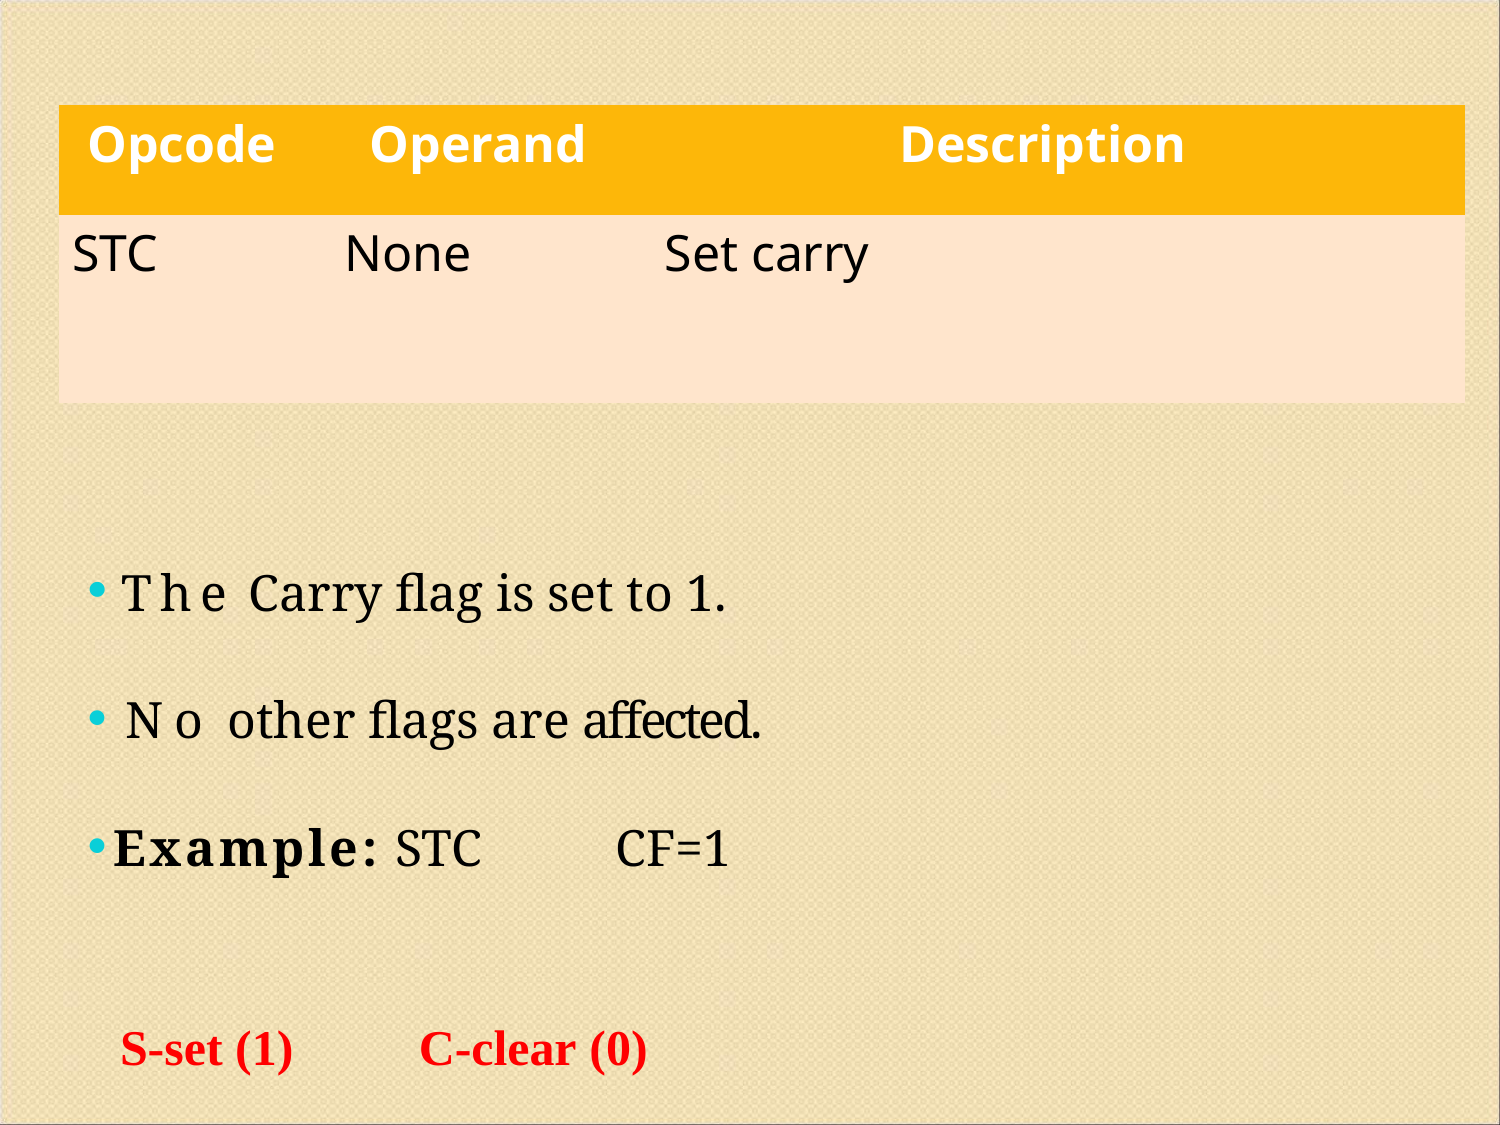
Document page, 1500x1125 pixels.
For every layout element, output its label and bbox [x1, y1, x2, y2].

table_header [59, 105, 1465, 215]
text_box [416, 1013, 651, 1076]
picture [0, 0, 1500, 1125]
text_box [83, 495, 779, 882]
table_cell [59, 215, 1465, 403]
text_box [118, 1013, 296, 1076]
